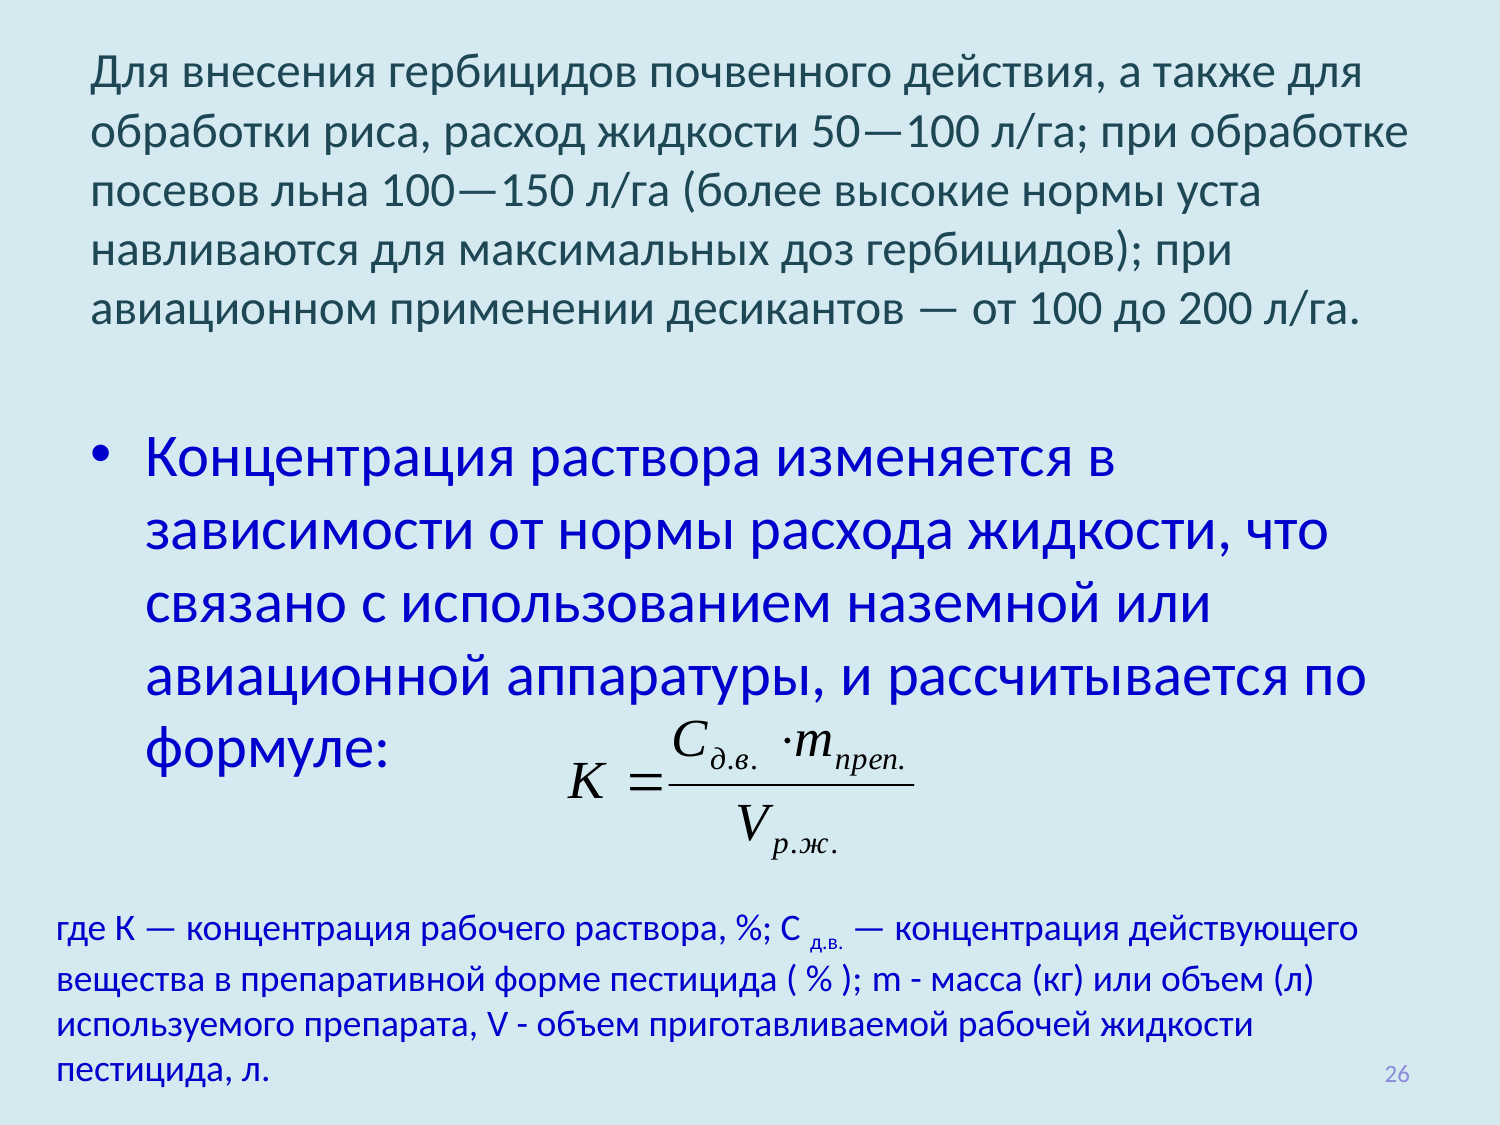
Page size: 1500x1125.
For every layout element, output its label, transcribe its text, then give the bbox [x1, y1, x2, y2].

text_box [557, 703, 926, 870]
slide_number 26 [1074, 1042, 1425, 1103]
text_box где К — концентрация рабочего раствора, %; С д.в. — концентрация действующего вещества в препаративной форме пестицида ( % ); m - масса (кг) или объем (л) используемого препарата, V - объем приготавливаемой рабочей жидкости пестицида, л. [41, 895, 1436, 1097]
list Для внесения гербицидов почвенного действия, а также для обработки риса, расход жидкости 50—100 л/га; при обработке посевов льна 100—150 л/га (более высокие нормы уста­навливаются для максимальных доз гербицидов); при авиационном применении десикантов — от 100 до 200 л/га. Концентрация раствора из­меняется в зависимости от нормы расхода жидкости, что связано с использованием наземной или авиационной аппаратуры, и рассчиты­вается по формуле: [75, 30, 1425, 799]
